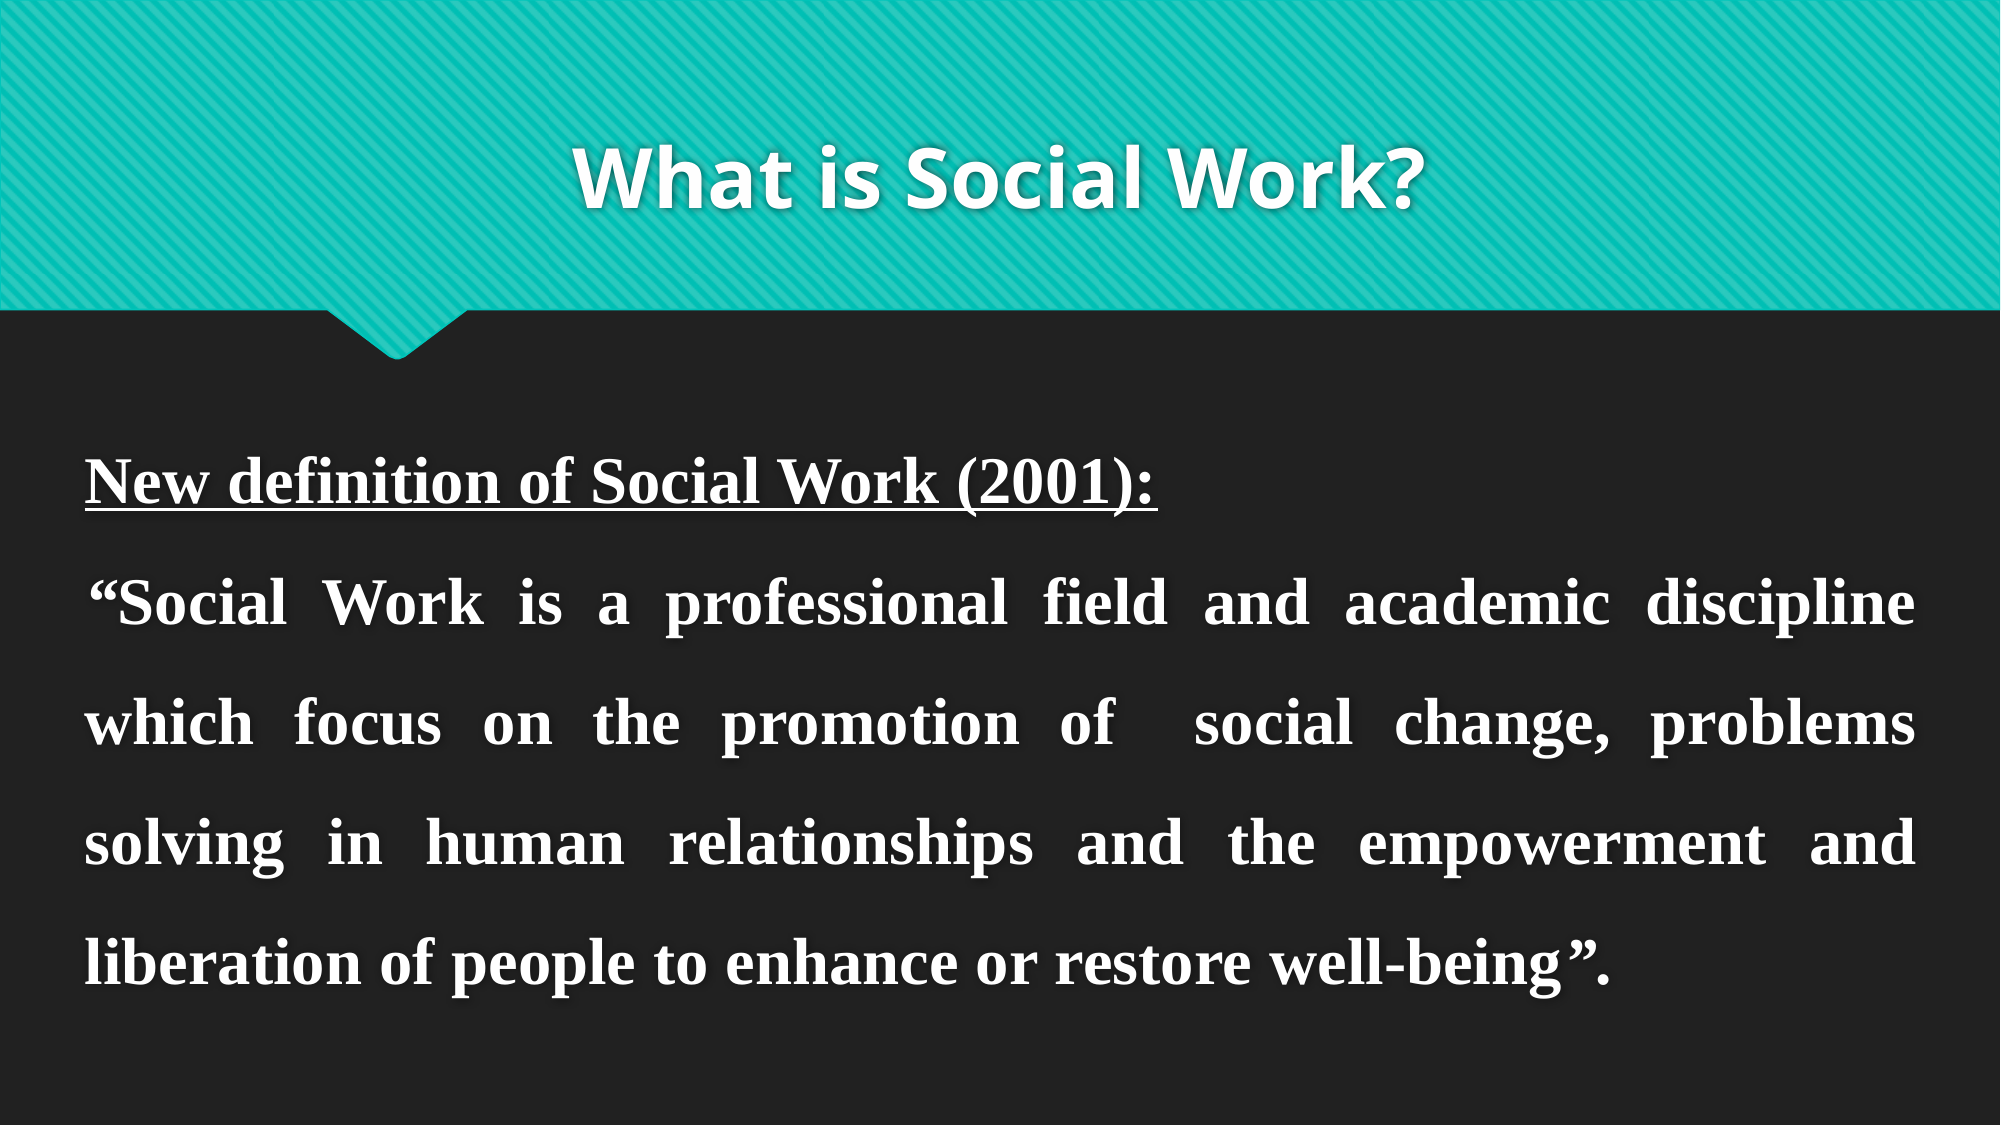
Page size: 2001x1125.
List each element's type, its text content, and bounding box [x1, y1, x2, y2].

title What is Social Work? [132, 73, 1868, 233]
list New definition of Social Work (2001): “Social Work is a professional field and academic discipline which focus on the promotion of social change, problems solving in human relationships and the empowerment and liberation of people to enhance or restore well-being”. [69, 364, 1934, 1083]
